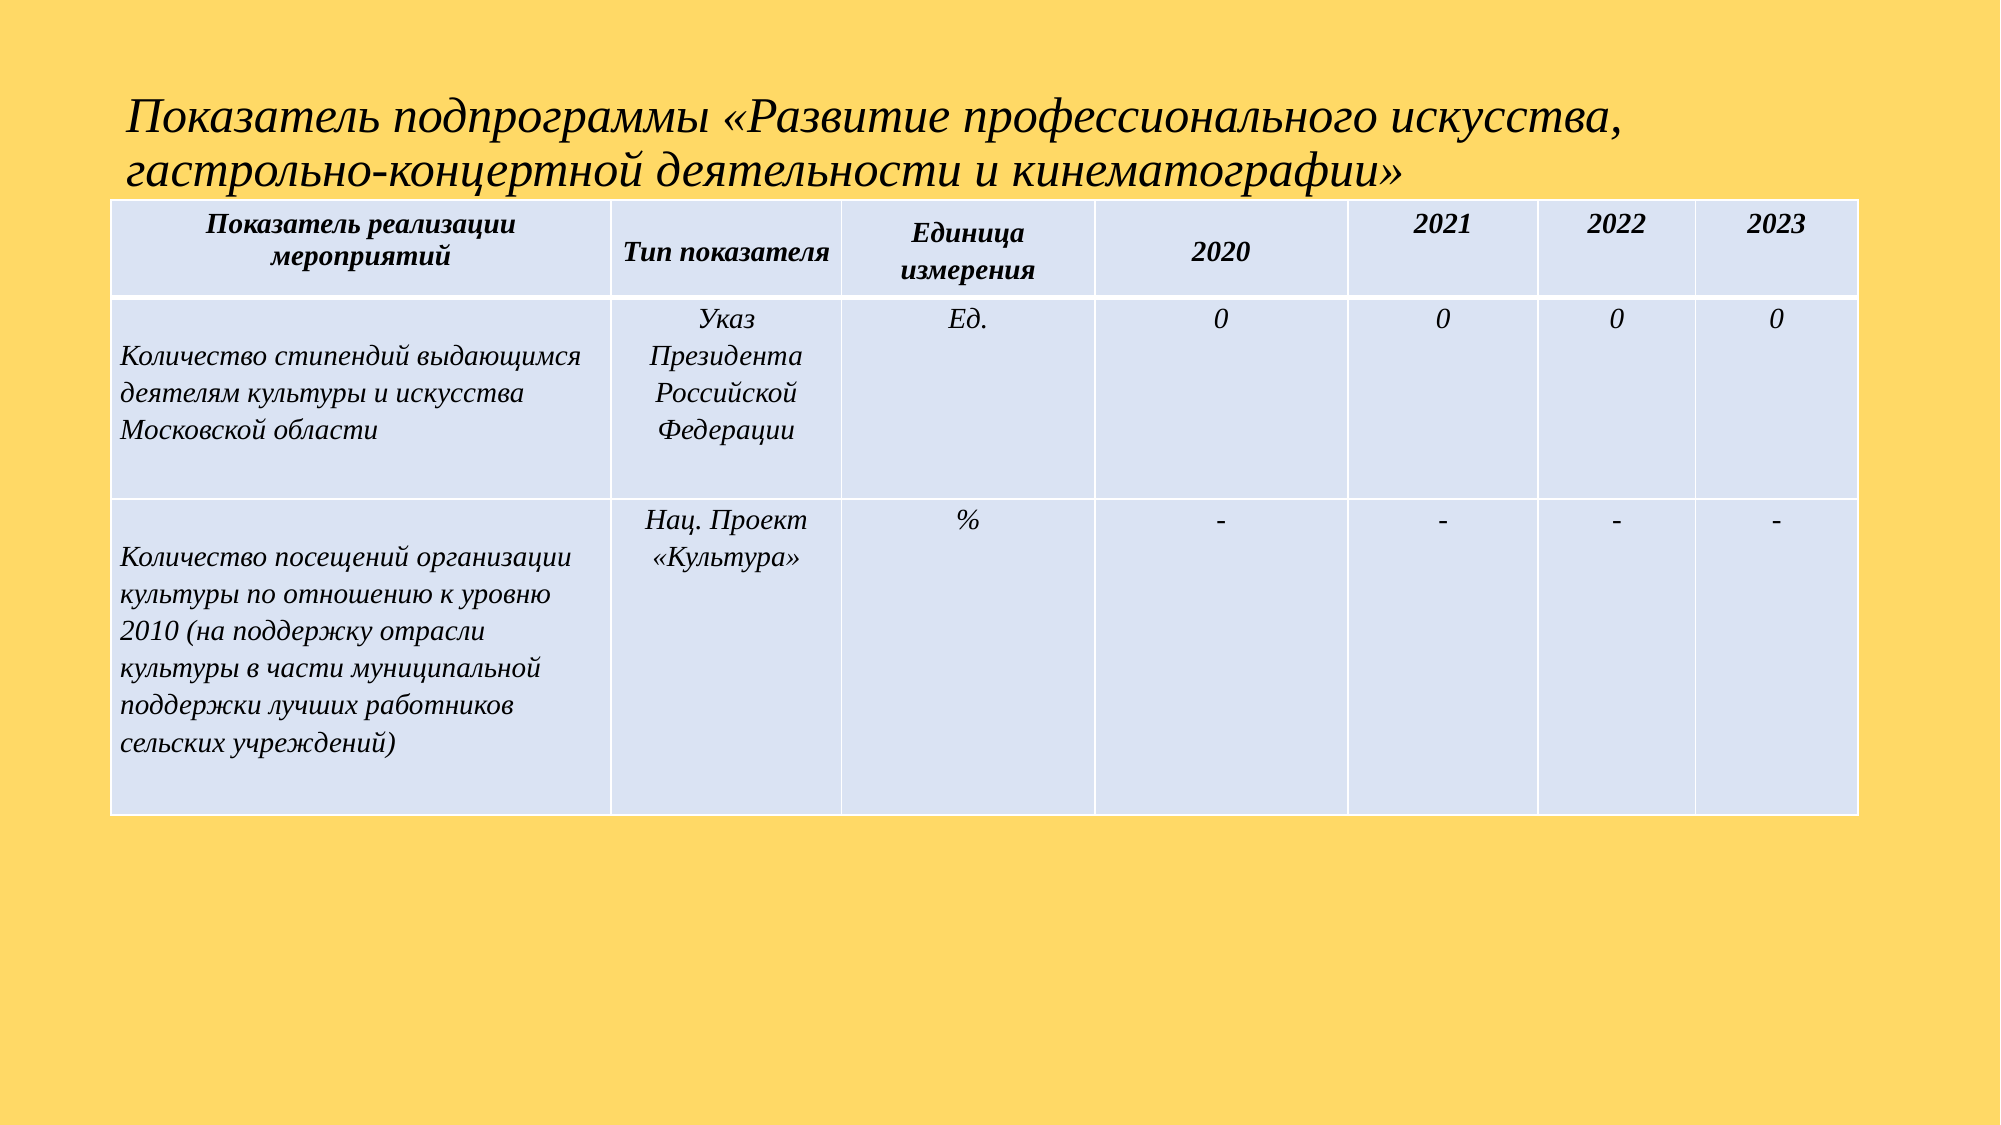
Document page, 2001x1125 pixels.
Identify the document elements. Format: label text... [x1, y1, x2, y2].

table_cell - [1696, 500, 1857, 814]
table_header 2022 [1539, 201, 1695, 295]
table_cell - [1096, 500, 1347, 814]
table_cell Указ Президента Российской Федерации [612, 300, 841, 498]
table_cell - [1349, 500, 1537, 814]
table_header 2020 [1096, 201, 1347, 295]
table_cell 0 [1096, 300, 1347, 498]
table_cell 0 [1539, 300, 1695, 498]
table_header Единица измерения [842, 201, 1094, 295]
table_cell % [842, 500, 1094, 814]
table_cell 0 [1696, 300, 1857, 498]
table_header 2021 [1349, 201, 1537, 295]
table_header Показатель реализации мероприятий [112, 201, 610, 295]
table_cell Количество стипендий выдающимся деятелям культуры и искусства Московской области [112, 300, 610, 498]
table_cell - [1539, 500, 1695, 814]
table_cell Нац. Проект «Культура» [612, 500, 841, 814]
table_header Тип показателя [612, 201, 841, 295]
title Показатель подпрограммы «Развитие профессионального искусства, гастрольно-концертной деятельности и кинематографии» [111, 29, 1680, 199]
table_cell Ед. [842, 300, 1094, 498]
table_header 2023 [1696, 201, 1857, 295]
table_cell 0 [1349, 300, 1537, 498]
table_cell Количество посещений организации культуры по отношению к уровню 2010 (на поддержку отрасли культуры в части муниципальной поддержки лучших работников сельских учреждений) [112, 500, 610, 814]
